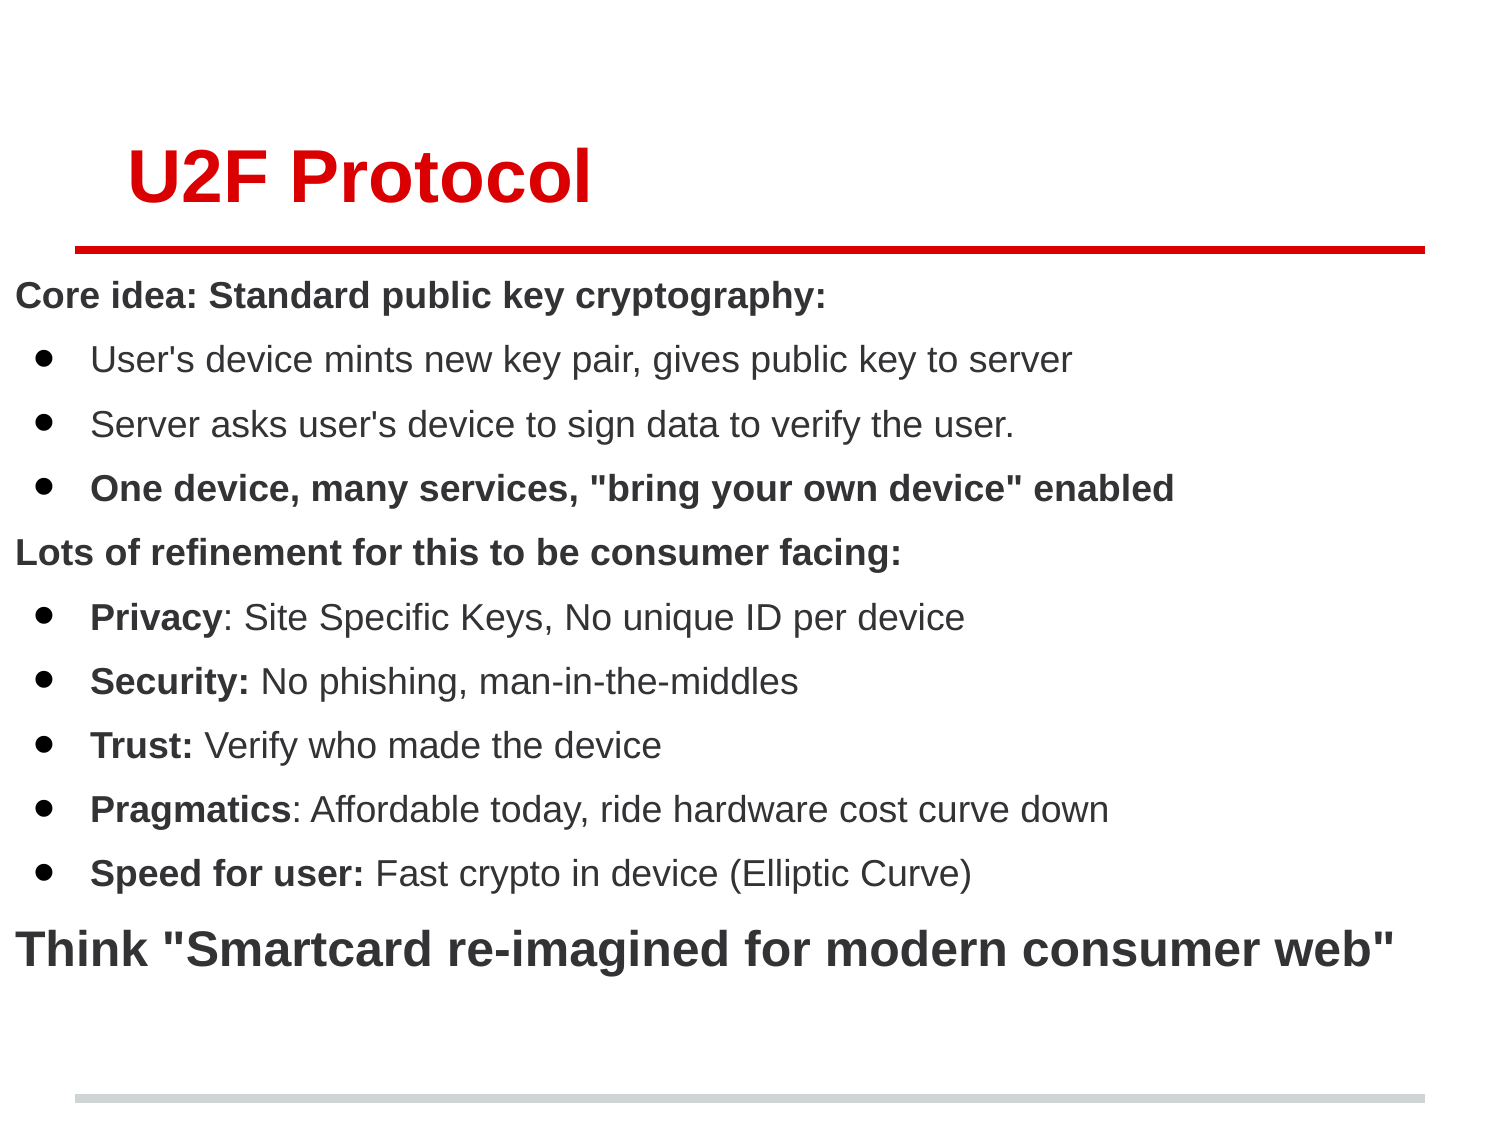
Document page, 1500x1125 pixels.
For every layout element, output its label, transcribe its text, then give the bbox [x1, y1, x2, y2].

title U2F Protocol [75, 45, 1425, 233]
list Core idea: Standard public key cryptography: User's device mints new key pair, gives public key to server Server asks user's device to sign data to verify the user. One device, many services, "bring your own device" enabled Lots of refinement for this to be consumer facing: Privacy: Site Specific Keys, No unique ID per device Security: No phishing, man-in-the-middles Trust: Verify who made the device Pragmatics: Affordable today, ride hardware cost curve down Speed for user: Fast crypto in device (Elliptic Curve) Think "Smartcard re-imagined for modern consumer web" [0, 256, 1425, 1007]
